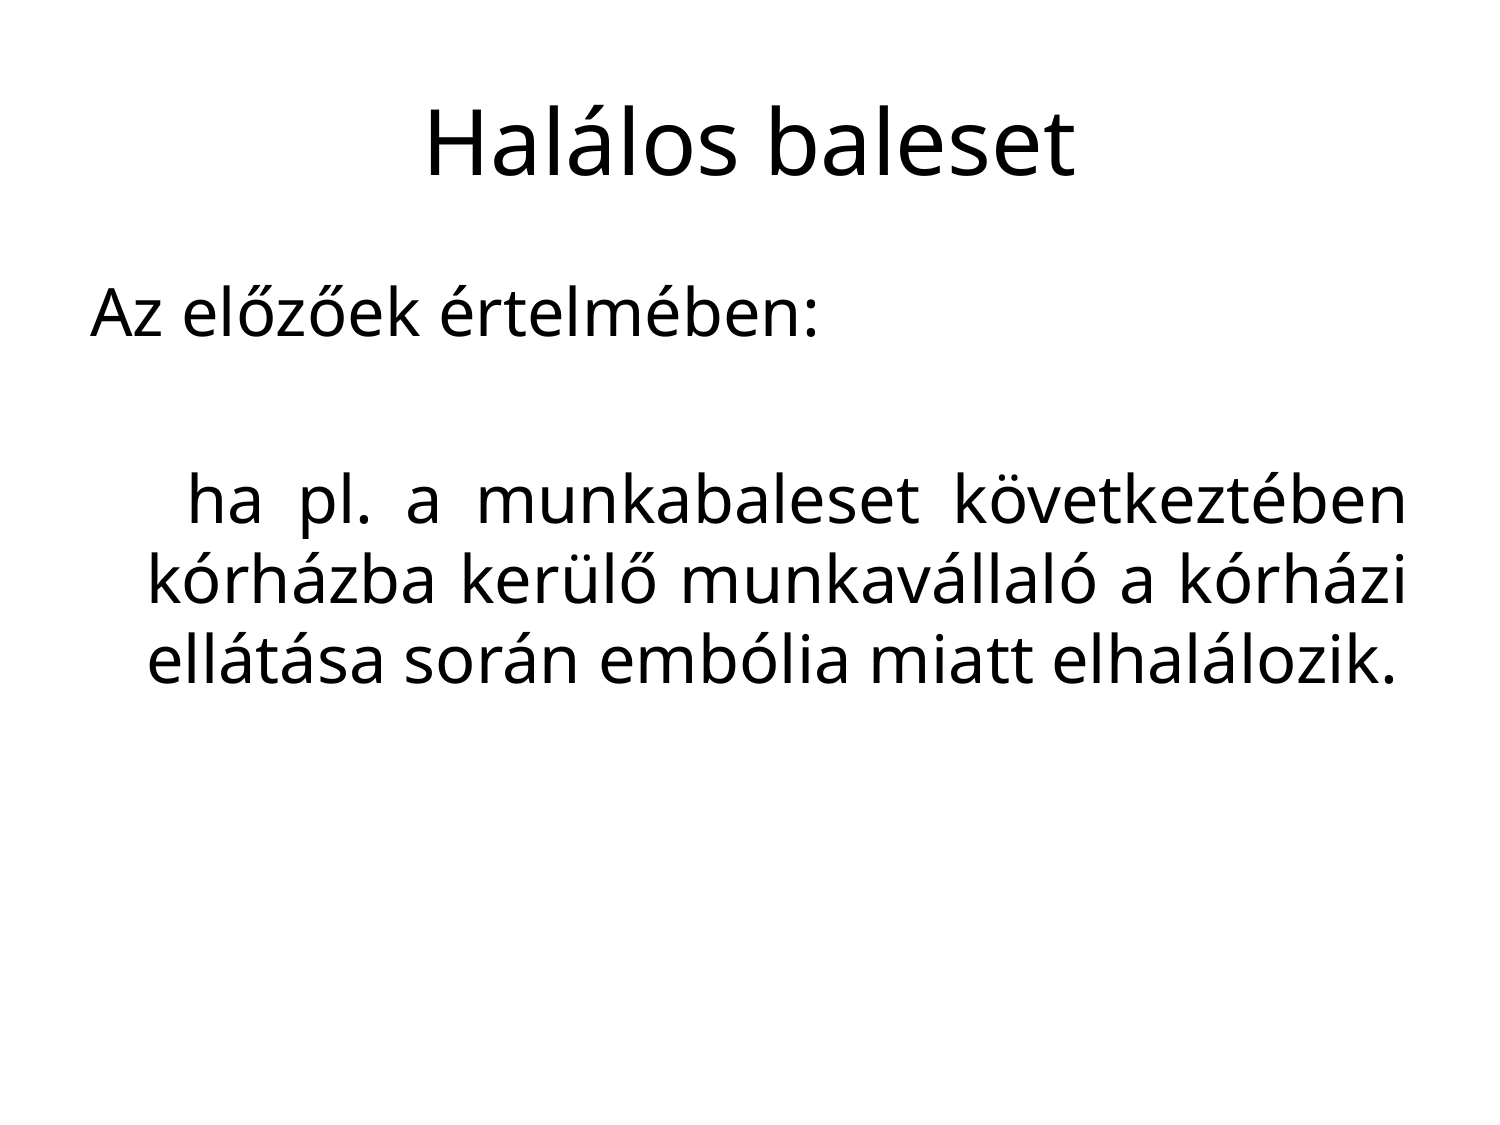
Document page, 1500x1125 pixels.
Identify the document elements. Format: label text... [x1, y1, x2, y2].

title Halálos baleset [75, 45, 1425, 233]
list Az előzőek értelmében: ha pl. a munkabaleset következtében kórházba kerülő munkavállaló a kórházi ellátása során embólia miatt elhalálozik. [75, 262, 1425, 1005]
